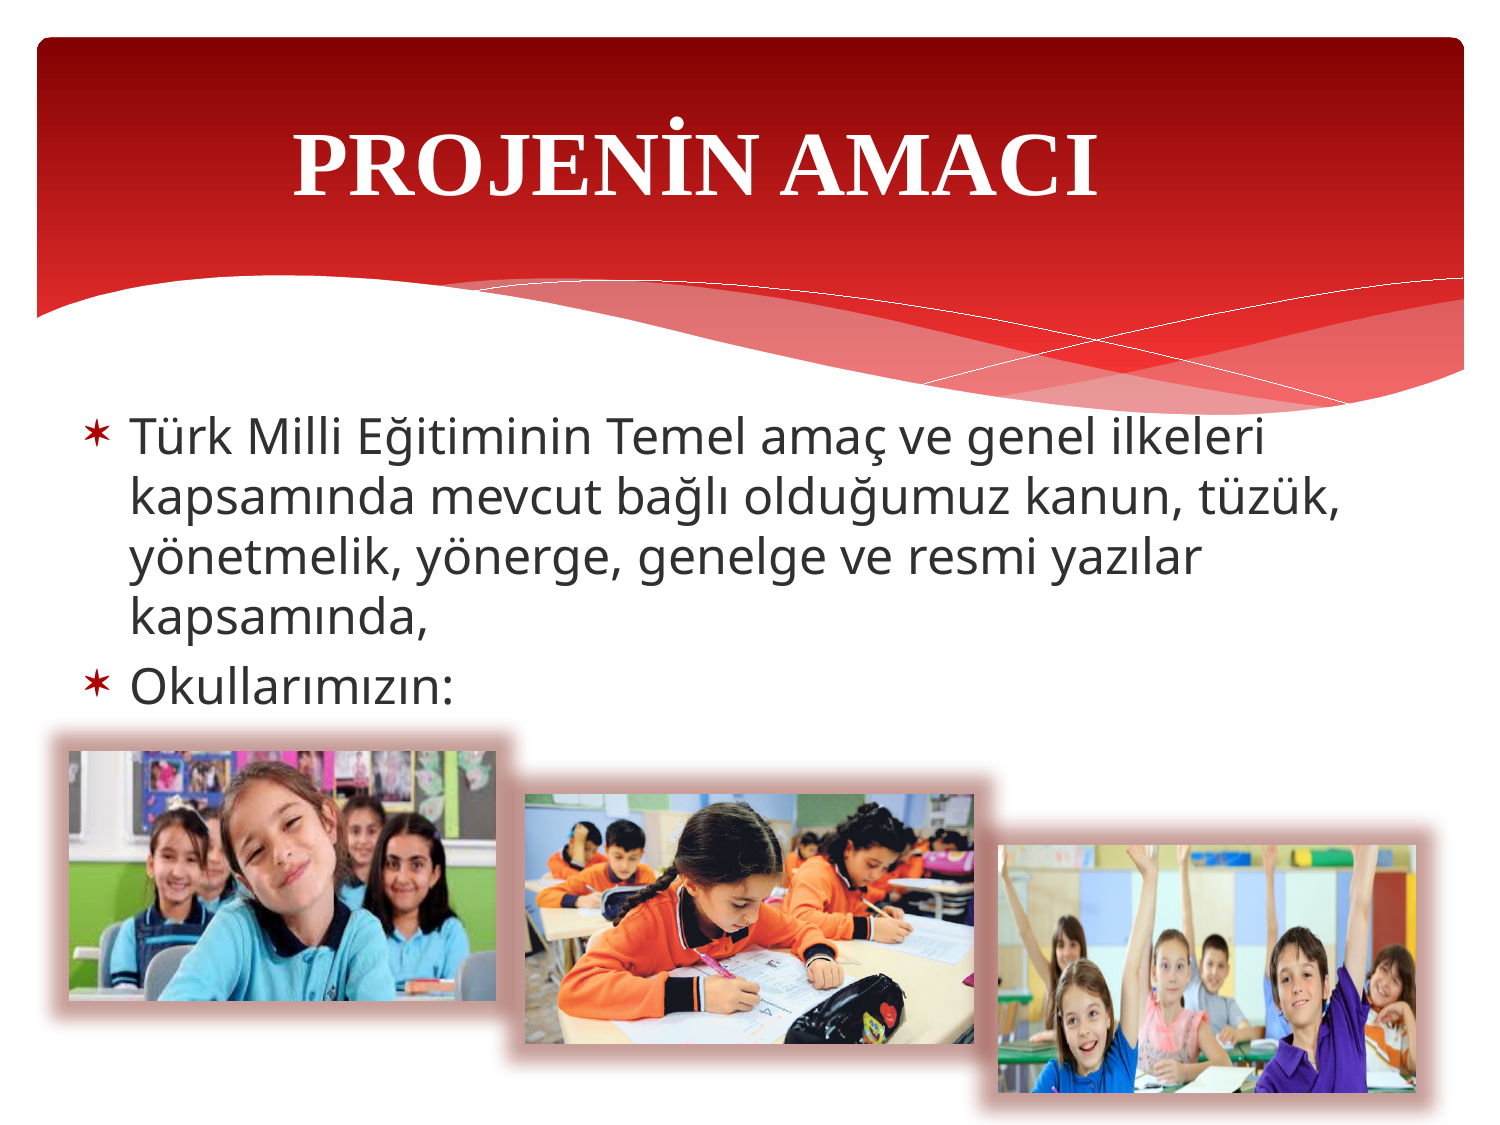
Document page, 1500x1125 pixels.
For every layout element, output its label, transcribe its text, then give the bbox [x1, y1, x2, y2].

title PROJENİN AMACI [75, 55, 1425, 261]
list Türk Milli Eğitiminin Temel amaç ve genel ilkeleri kapsamında mevcut bağlı olduğumuz kanun, tüzük, yönetmelik, yönerge, genelge ve resmi yazılar kapsamında, Okullarımızın: [69, 397, 1459, 764]
picture [69, 751, 496, 1002]
picture [997, 845, 1416, 1093]
picture [525, 794, 974, 1045]
